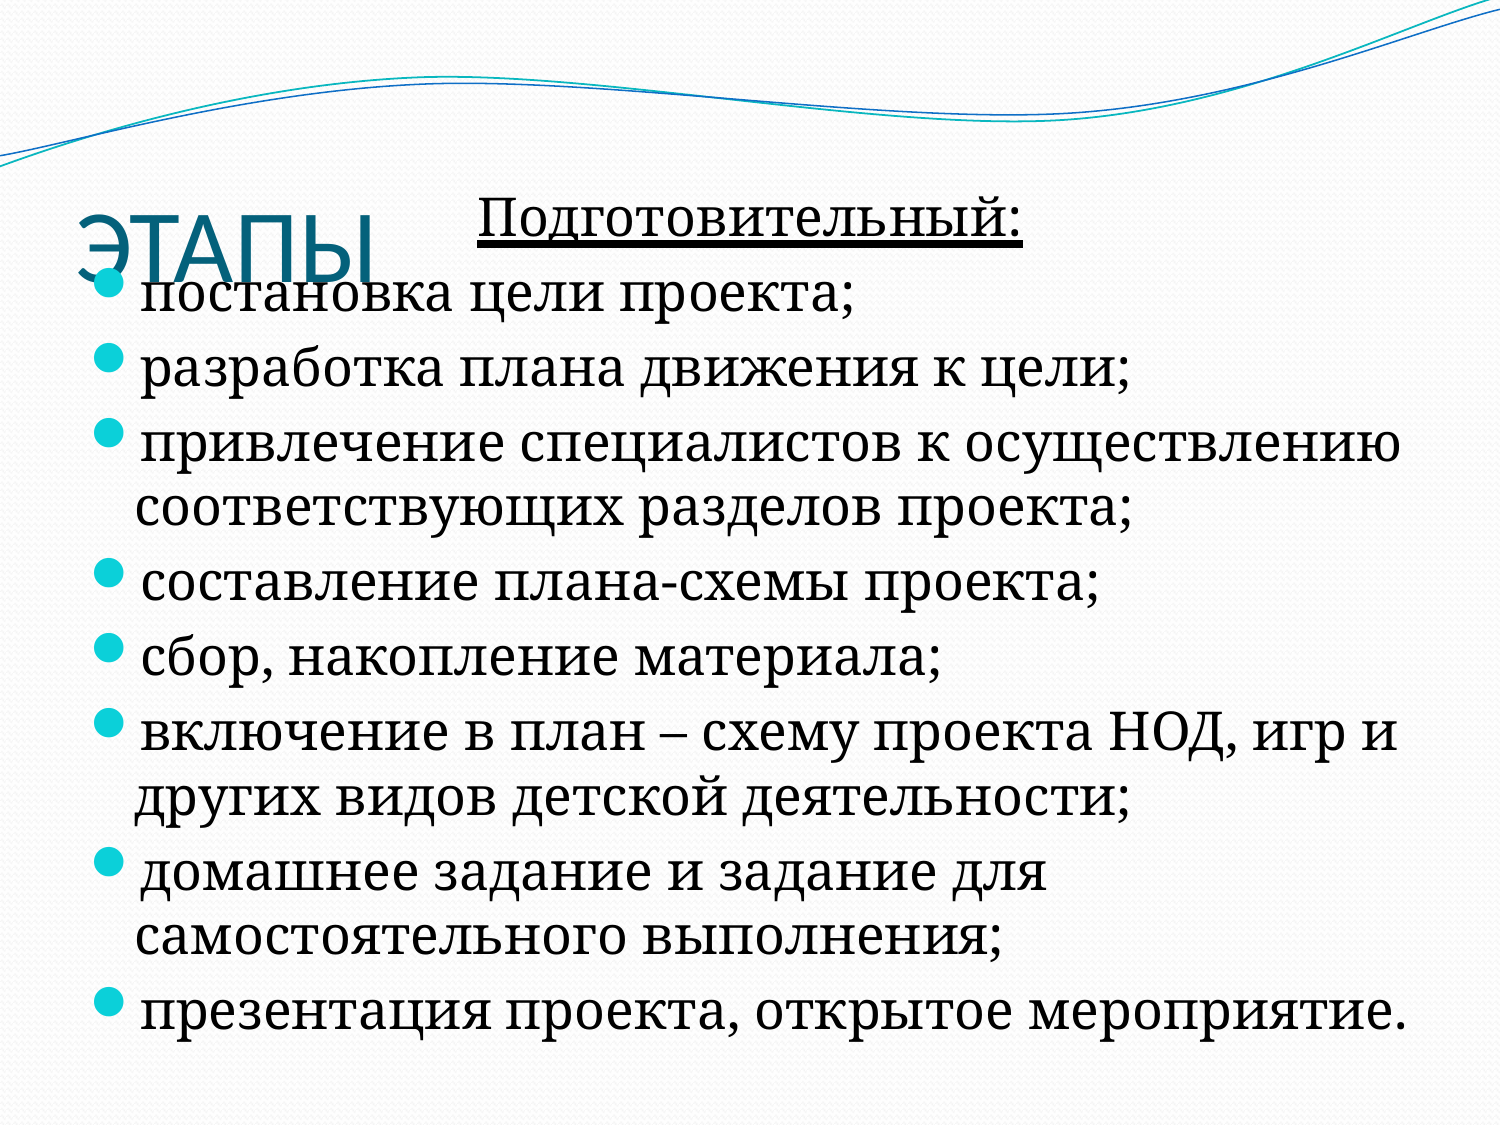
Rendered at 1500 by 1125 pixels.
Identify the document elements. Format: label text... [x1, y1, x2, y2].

title ЭТАПЫ [75, 115, 1425, 174]
list Подготовительный: постановка цели проекта; разработка плана движения к цели; привлечение специалистов к осуществлению соответствующих разделов проекта; составление плана-схемы проекта; сбор, накопление материала; включение в план – схему проекта НОД, игр и других видов детской деятельности; домашнее задание и задание для самостоятельного выполнения; презентация проекта, открытое мероприятие. [75, 174, 1425, 1075]
